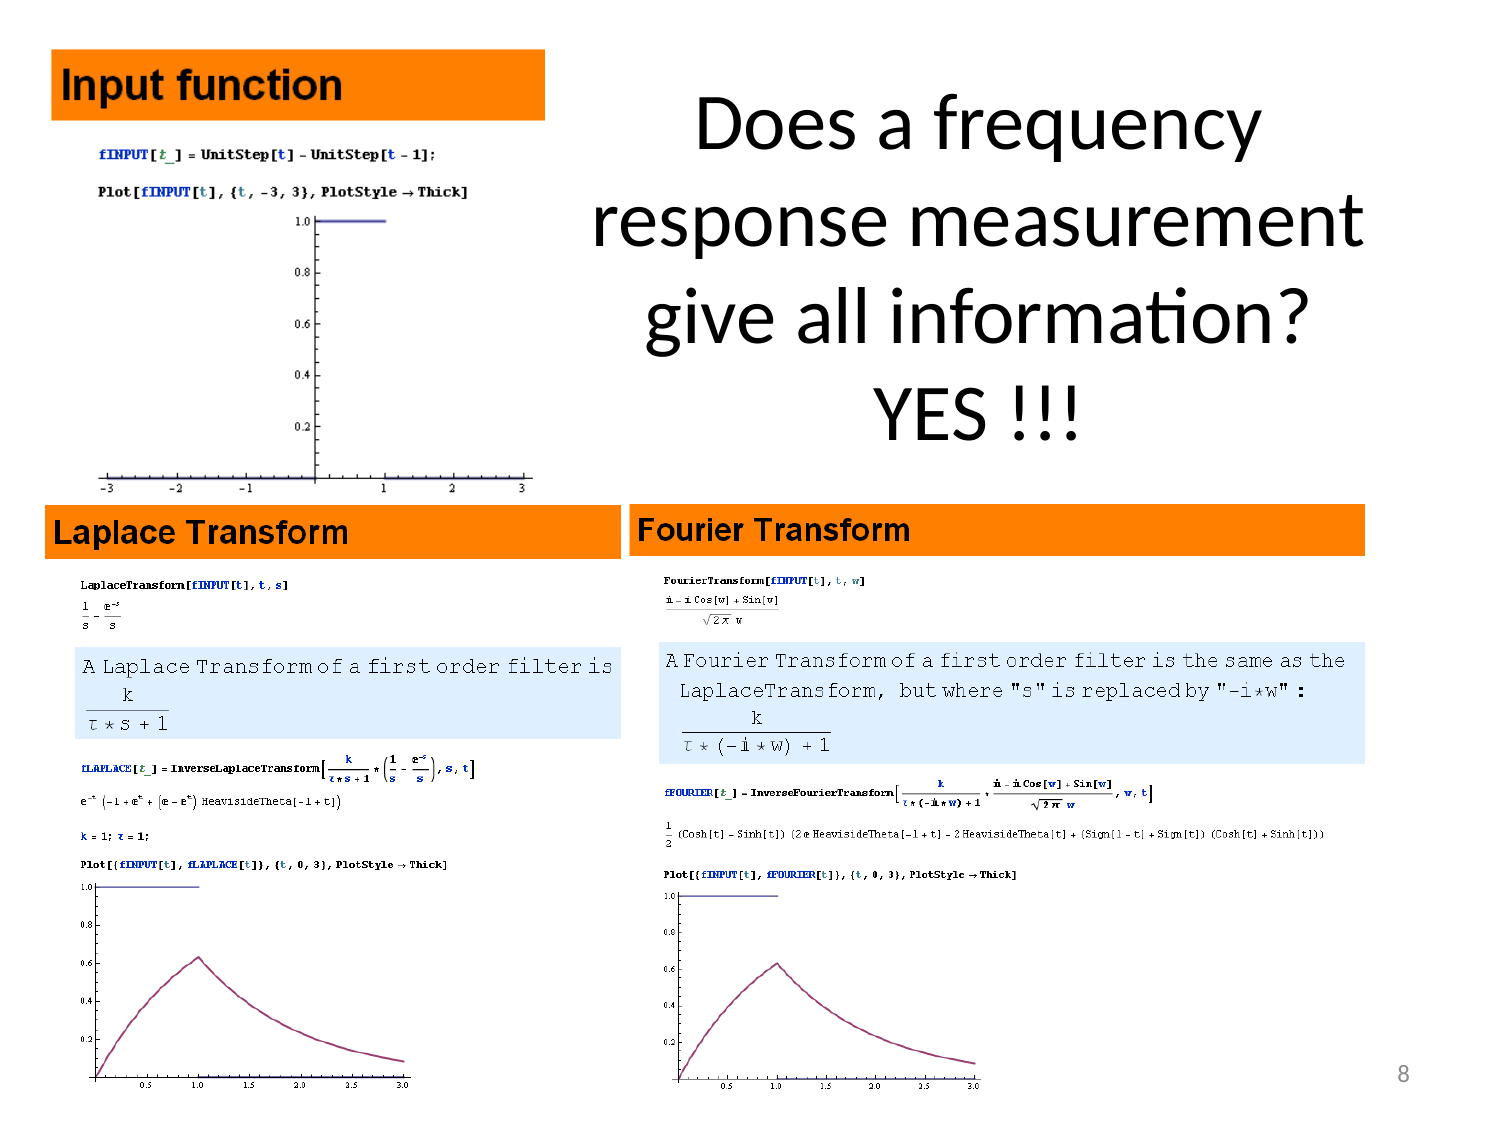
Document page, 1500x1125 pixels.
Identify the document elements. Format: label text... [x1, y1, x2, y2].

slide_number 8 [1368, 1042, 1425, 1103]
picture [622, 499, 1365, 1103]
picture [38, 41, 621, 1098]
title Does a frequency response measurement give all information? YES !!! [549, 57, 1420, 467]
